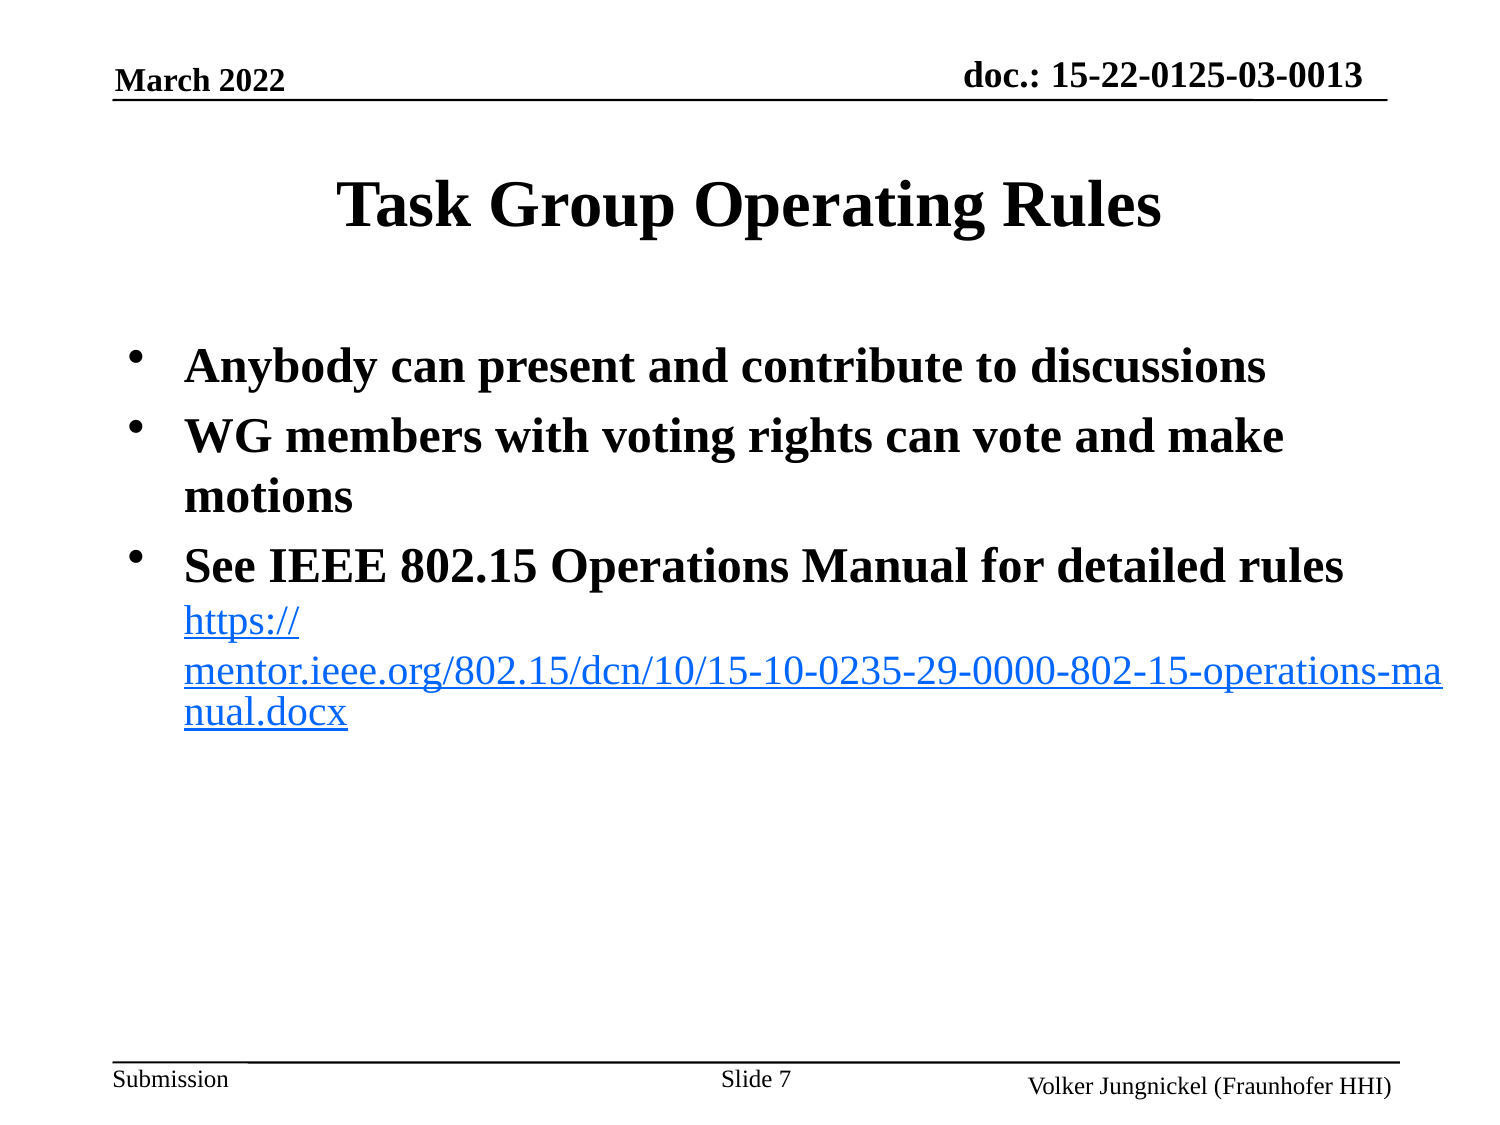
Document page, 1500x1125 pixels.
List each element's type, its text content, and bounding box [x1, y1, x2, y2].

title Task Group Operating Rules [112, 112, 1388, 288]
slide_number Slide 7 [711, 1061, 801, 1093]
text_box Anybody can present and contribute to discussions WG members with voting rights can vote and make motions See IEEE 802.15 Operations Manual for detailed rules https://mentor.ieee.org/802.15/dcn/10/15-10-0235-29-0000-802-15-operations-manual.docx [112, 324, 1463, 1000]
footer Volker Jungnickel (Fraunhofer HHI) [1012, 1062, 1439, 1100]
